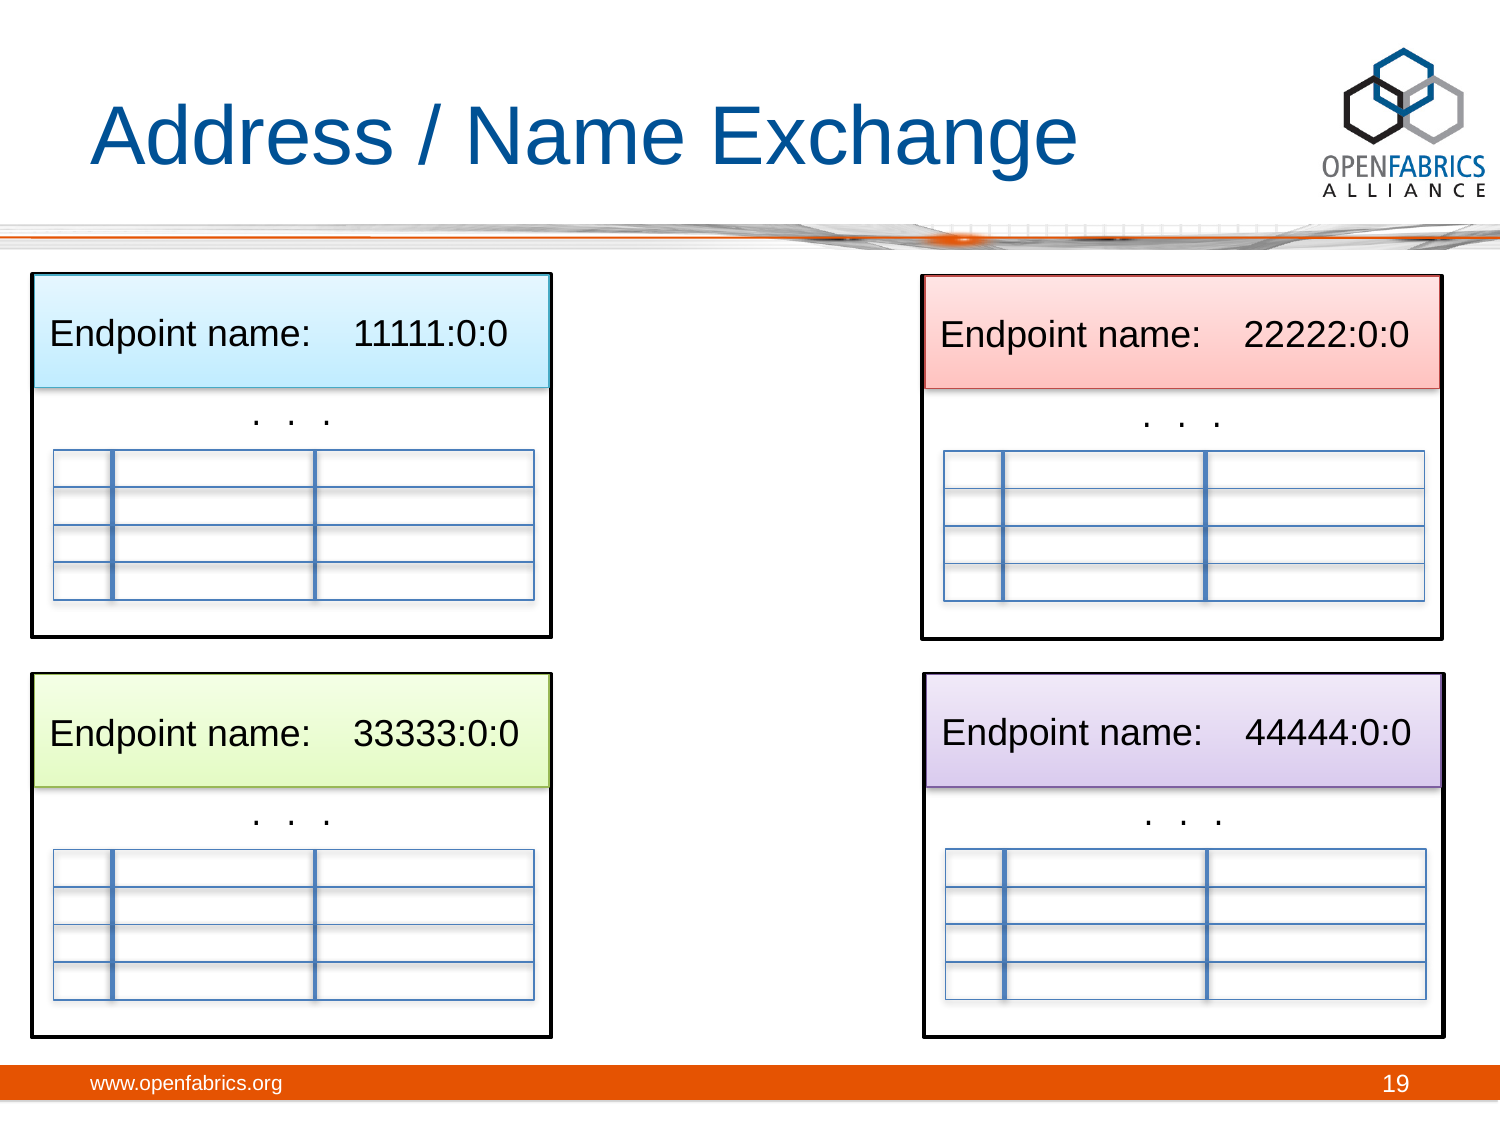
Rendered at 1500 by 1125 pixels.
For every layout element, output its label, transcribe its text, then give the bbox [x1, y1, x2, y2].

picture [0, 239, 1500, 250]
text_box [320, 486, 535, 524]
text_box [1210, 488, 1425, 525]
text_box [1209, 848, 1427, 885]
text_box [115, 849, 312, 885]
text_box . . . [922, 787, 1446, 1039]
text_box [1008, 886, 1202, 922]
text_box [945, 886, 1000, 923]
text_box [1008, 961, 1202, 1000]
text_box Endpoint name: 22222:0:0 [924, 275, 1440, 389]
picture [1312, 37, 1494, 219]
text_box [53, 524, 108, 561]
text_box [116, 486, 310, 523]
text_box [53, 486, 108, 524]
text_box [53, 961, 109, 1001]
text_box Endpoint name: 11111:0:0 [34, 274, 550, 388]
text_box [1008, 923, 1202, 960]
text_box [116, 924, 310, 960]
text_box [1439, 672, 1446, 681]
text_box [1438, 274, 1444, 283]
text_box [115, 449, 313, 485]
text_box [1007, 488, 1201, 524]
text_box [1006, 563, 1202, 602]
title Address / Name Exchange [75, 37, 1300, 225]
text_box [116, 524, 310, 560]
text_box [1212, 961, 1427, 1000]
text_box [317, 449, 535, 486]
text_box . . . [30, 789, 553, 1039]
text_box [945, 961, 1000, 1000]
text_box [943, 488, 998, 525]
text_box [1212, 886, 1427, 923]
text_box [53, 449, 110, 486]
text_box . . . [920, 387, 1444, 641]
footer www.openfabrics.org [75, 1052, 550, 1113]
text_box [1007, 525, 1201, 561]
text_box [1208, 450, 1425, 487]
text_box [53, 561, 108, 601]
text_box [320, 924, 535, 961]
text_box [317, 849, 535, 886]
text_box [945, 848, 1002, 885]
text_box Endpoint name: 44444:0:0 [926, 674, 1442, 788]
text_box [1210, 525, 1425, 562]
text_box [53, 849, 109, 886]
text_box . . . [30, 390, 553, 639]
text_box [320, 524, 535, 561]
text_box [116, 561, 310, 601]
text_box [319, 961, 535, 1001]
text_box [943, 450, 1001, 487]
text_box [1005, 450, 1204, 486]
picture [0, 224, 1500, 236]
text_box [320, 561, 535, 601]
text_box [53, 886, 108, 923]
text_box [320, 886, 535, 923]
text_box [53, 924, 108, 961]
text_box [1212, 923, 1427, 961]
text_box [1209, 563, 1425, 602]
text_box [945, 923, 1000, 961]
text_box [115, 961, 311, 1001]
text_box [943, 563, 999, 602]
text_box Endpoint name: 33333:0:0 [34, 674, 550, 788]
text_box [943, 525, 998, 562]
text_box [116, 886, 310, 922]
slide_number 19 [1074, 1052, 1425, 1113]
text_box [1006, 848, 1205, 884]
